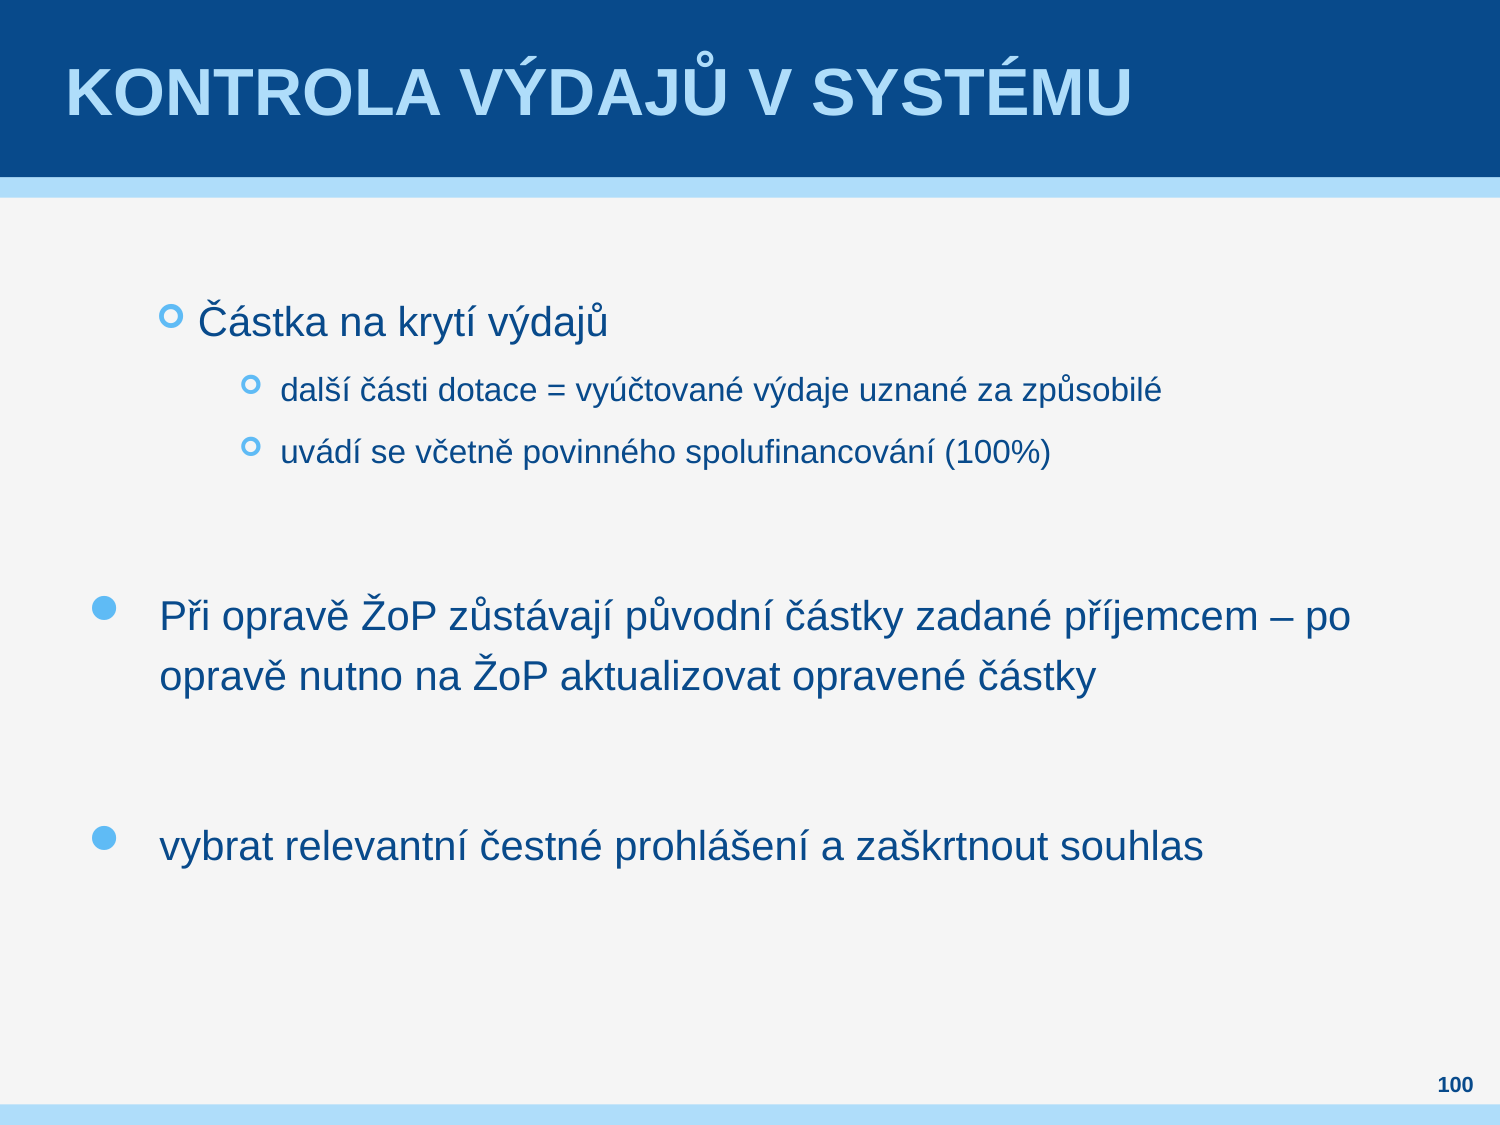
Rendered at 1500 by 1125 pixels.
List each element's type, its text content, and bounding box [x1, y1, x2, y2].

slide_number 100 [1417, 1068, 1495, 1099]
list Částka na krytí výdajů další části dotace = vyúčtované výdaje uznané za způsobilé uvádí se včetně povinného spolufinancování (100%) Při opravě ŽoP zůstávají původní částky zadané příjemcem – po opravě nutno na ŽoP aktualizovat opravené částky vybrat relevantní čestné prohlášení a zaškrtnout souhlas [88, 295, 1412, 1004]
title Kontrola výdajů v systému [59, 0, 1441, 178]
